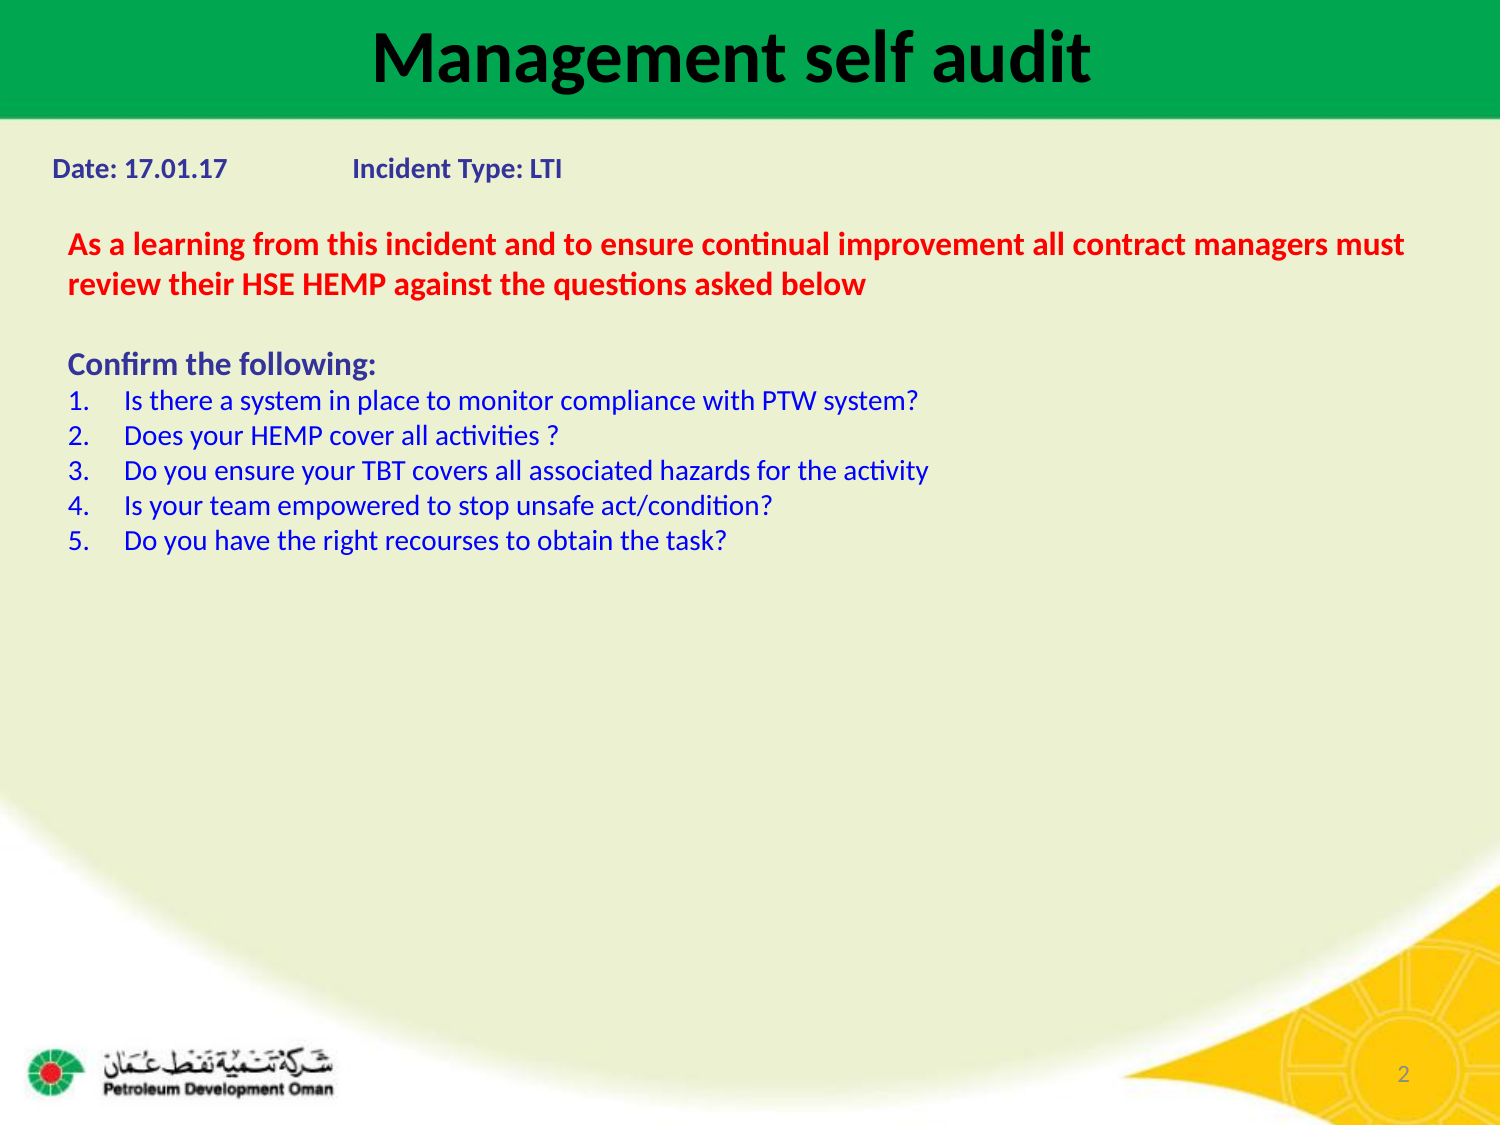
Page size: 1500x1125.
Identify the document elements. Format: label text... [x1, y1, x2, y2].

text_box As a learning from this incident and to ensure continual improvement all contract managers must review their HSE HEMP against the questions asked below Confirm the following: Is there a system in place to monitor compliance with PTW system? Does your HEMP cover all activities ? Do you ensure your TBT covers all associated hazards for the activity Is your team empowered to stop unsafe act/condition? Do you have the right recourses to obtain the task? [53, 184, 1424, 564]
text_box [1, 0, 1466, 126]
picture [0, 0, 1500, 1125]
text_box Date: 17.01.17 Incident Type: LTI [37, 142, 910, 192]
slide_number 2 [1074, 1042, 1425, 1103]
